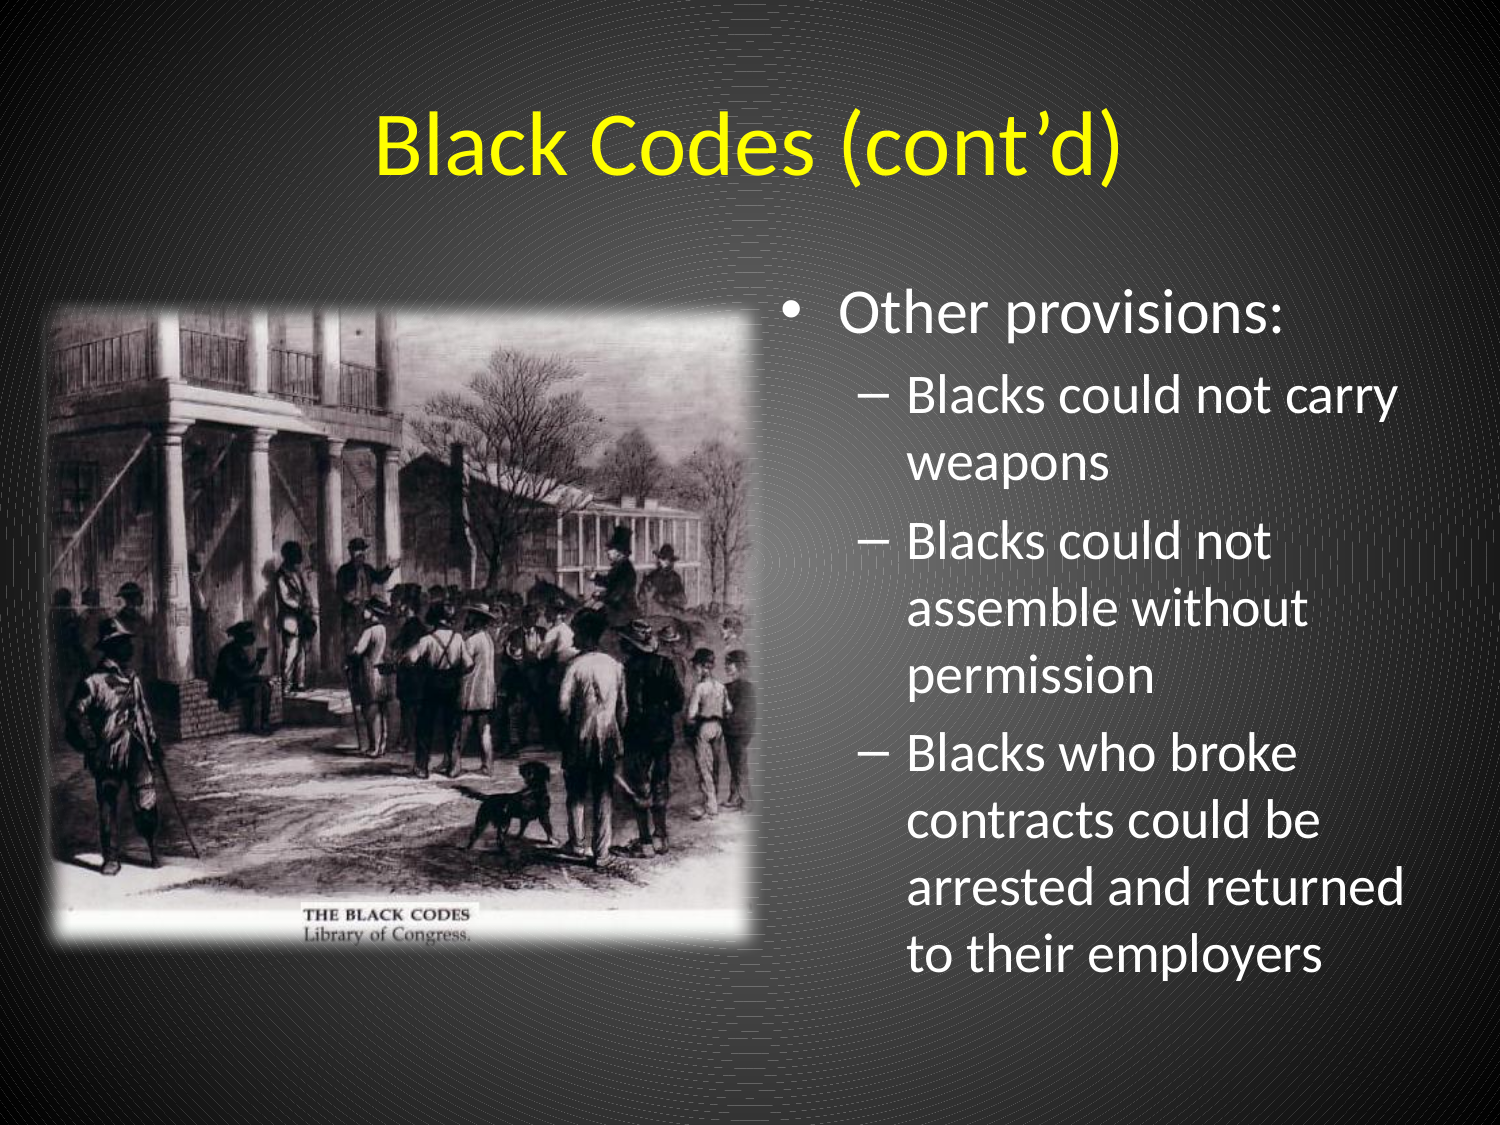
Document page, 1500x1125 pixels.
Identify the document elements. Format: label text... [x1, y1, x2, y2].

title Black Codes (cont’d) [75, 45, 1425, 233]
picture [36, 296, 766, 958]
list Other provisions: Blacks could not carry weapons Blacks could not assemble without permission Blacks who broke contracts could be arrested and returned to their employers [765, 262, 1425, 1005]
